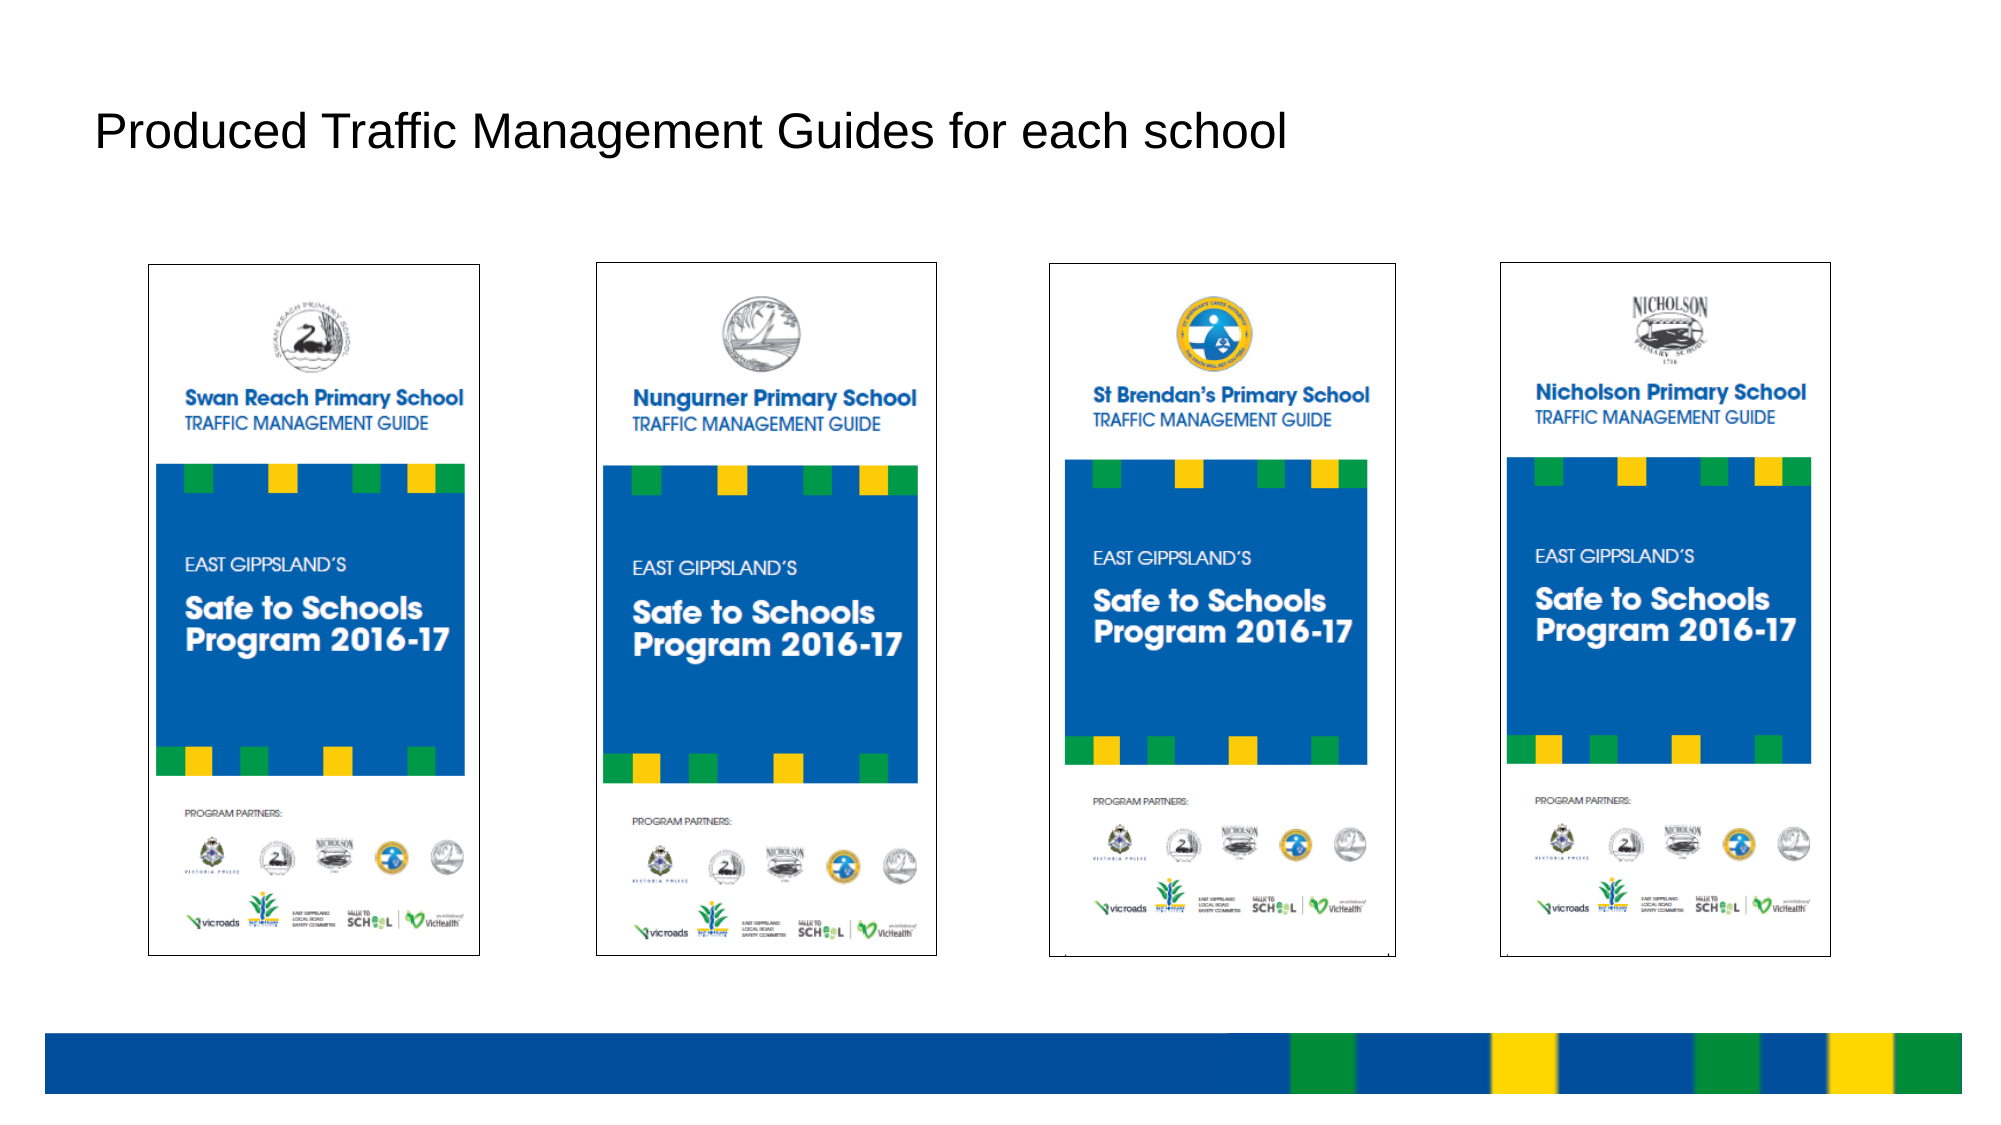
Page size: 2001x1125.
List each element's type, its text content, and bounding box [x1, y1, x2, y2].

picture [1763, 1033, 1962, 1094]
picture [45, 1033, 1288, 1094]
picture [1694, 1033, 1760, 1094]
picture [1359, 1033, 1691, 1094]
text_box Produced Traffic Management Guides for each school [79, 79, 1304, 166]
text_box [148, 262, 1831, 957]
picture [1291, 1033, 1356, 1094]
